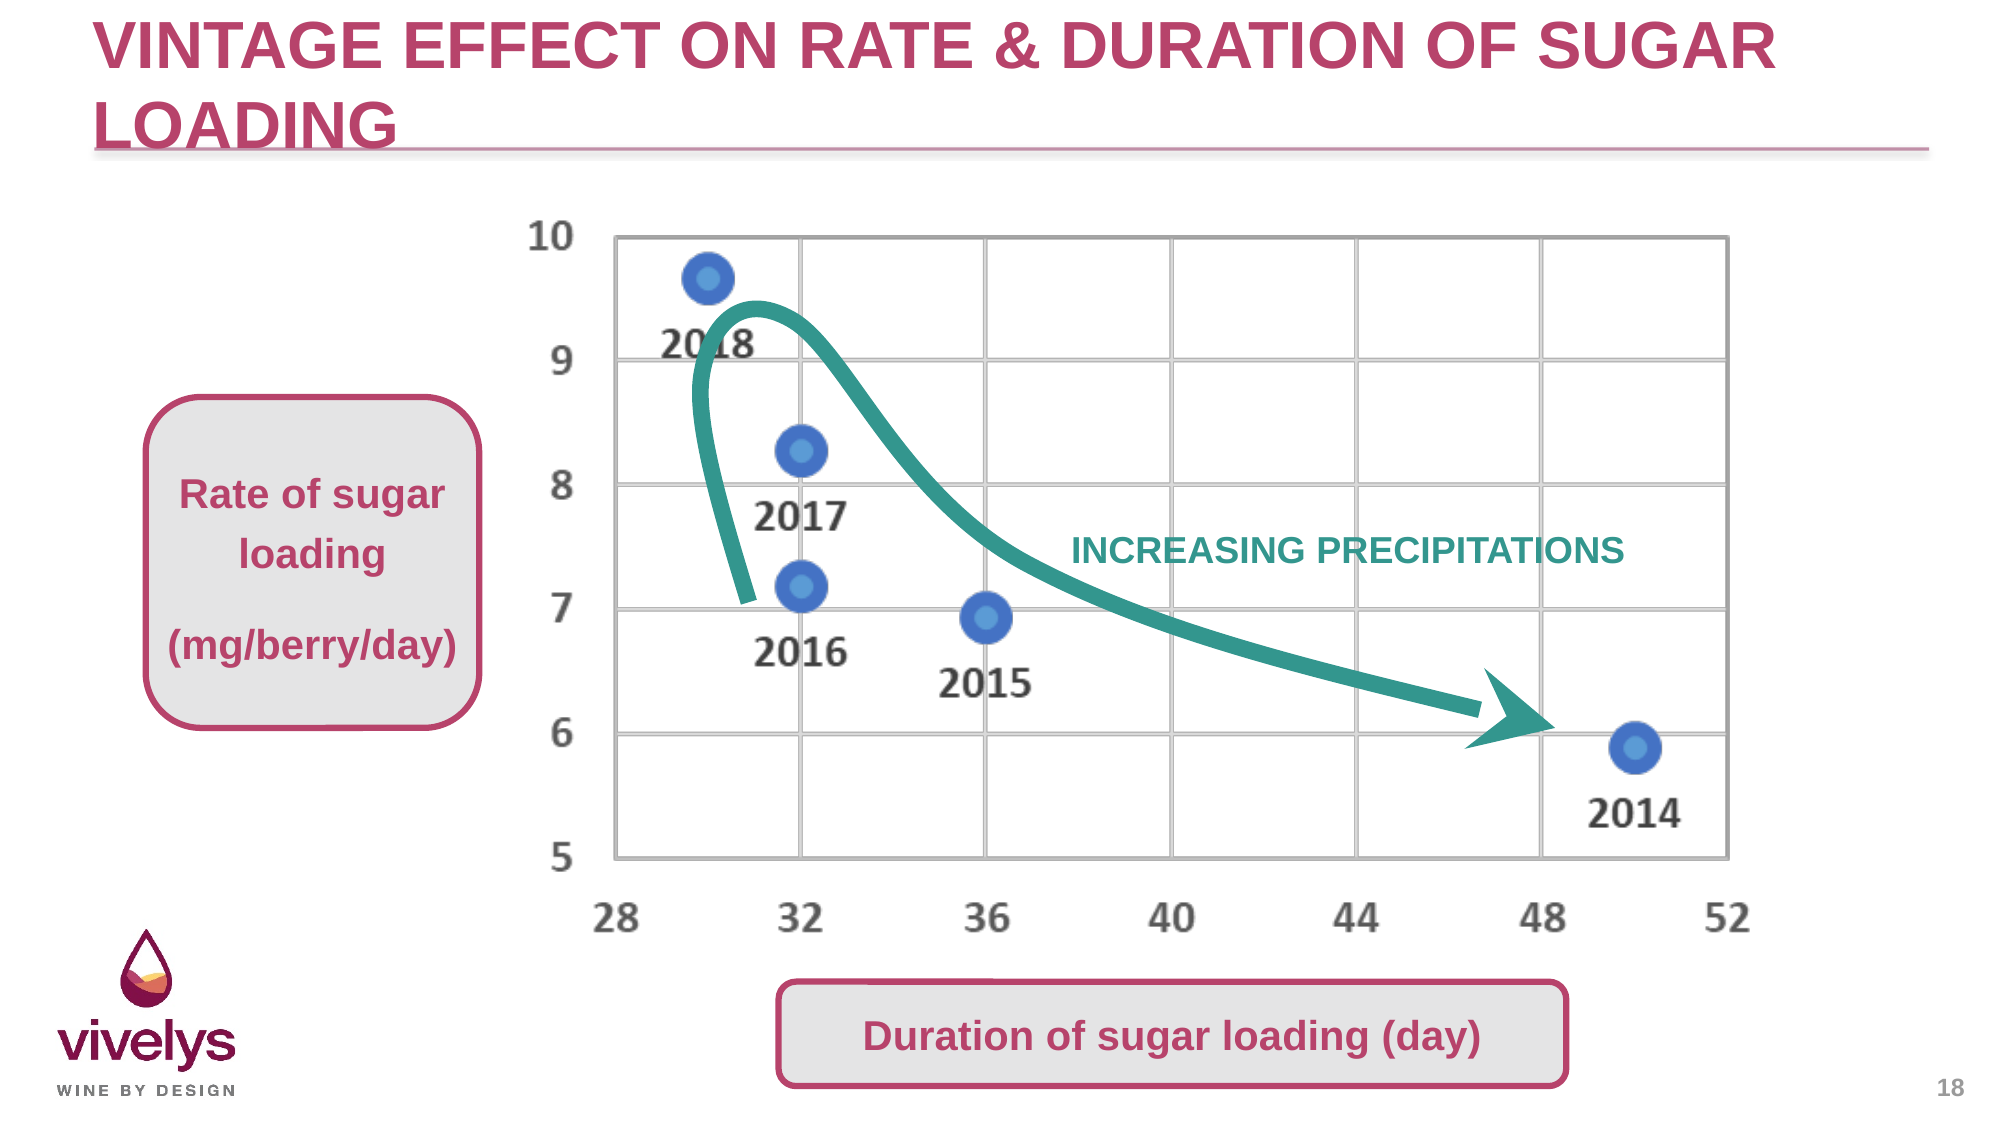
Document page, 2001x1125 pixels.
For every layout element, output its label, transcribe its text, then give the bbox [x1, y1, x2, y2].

slide_number 18 [1903, 1056, 1999, 1117]
text_box Rate of sugar loading (mg/berry/day) [143, 394, 482, 731]
picture [500, 190, 1793, 969]
title vintage effect on rate & duration of sugar loading [92, 21, 1914, 149]
text_box Duration of sugar loading (day) [776, 979, 1569, 1089]
picture [0, 897, 292, 1125]
